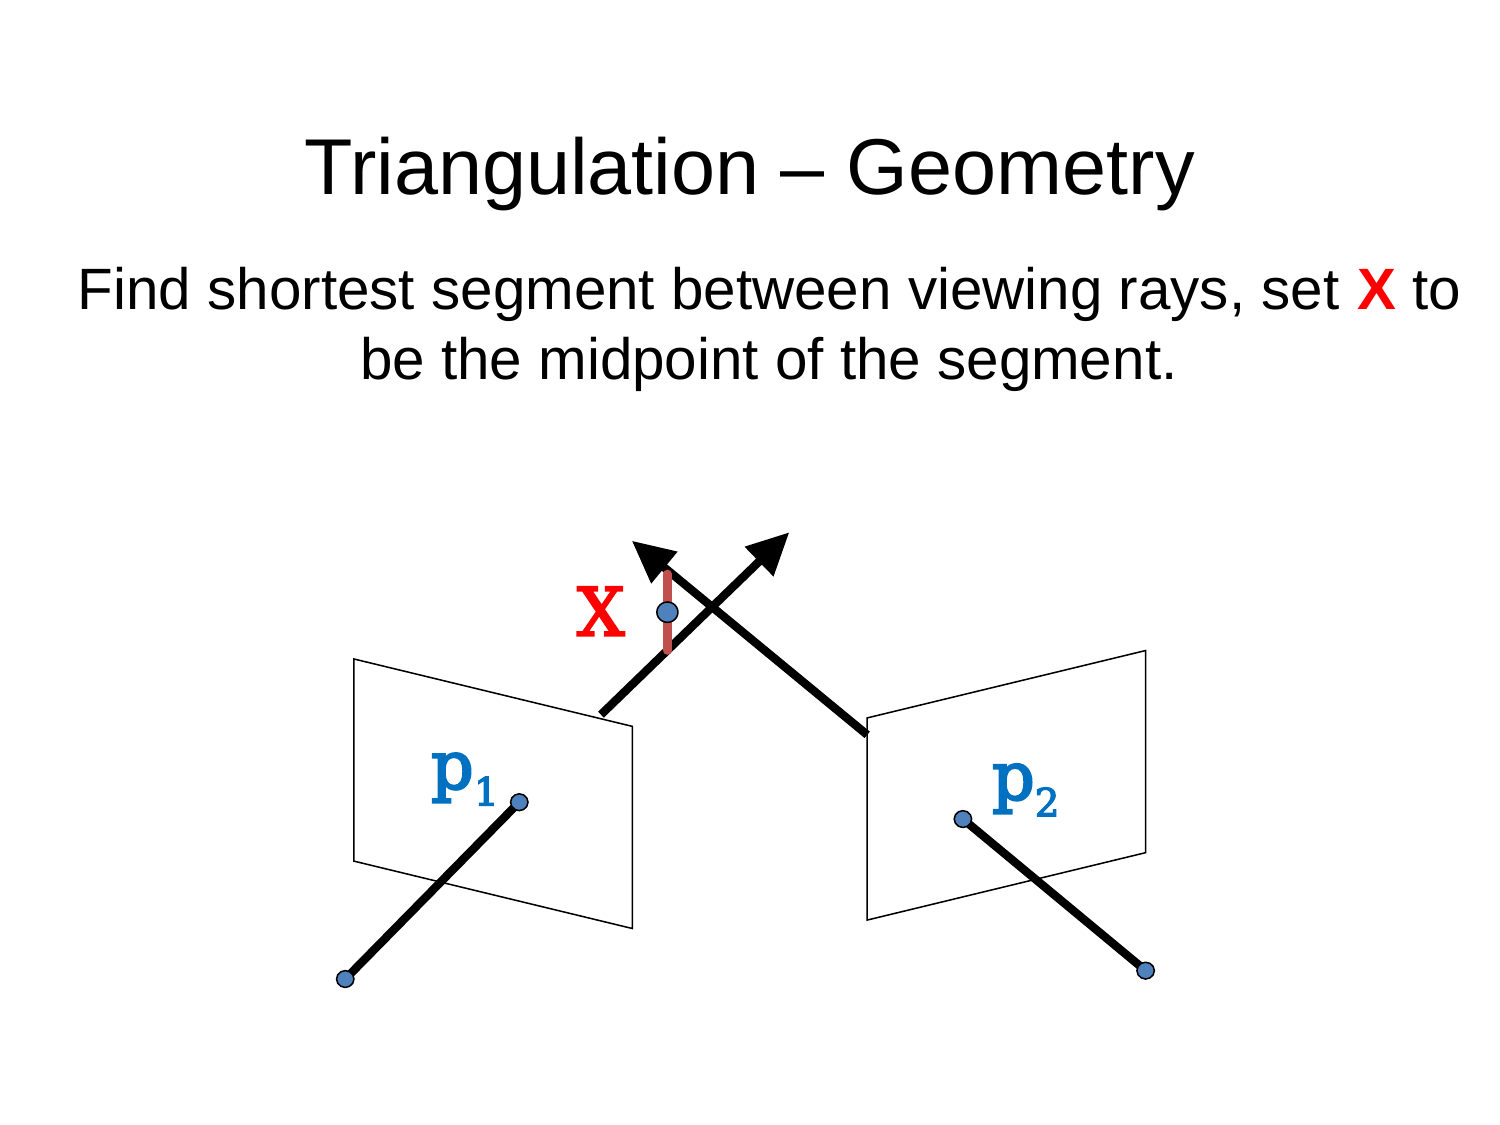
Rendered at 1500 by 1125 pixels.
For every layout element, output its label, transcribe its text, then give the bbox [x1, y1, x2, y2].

text_box p2 [977, 725, 1075, 832]
text_box [1136, 962, 1155, 980]
text_box Find shortest segment between viewing rays, set X to be the midpoint of the segment. [57, 243, 1481, 399]
text_box p1 [416, 714, 514, 821]
text_box [668, 602, 678, 623]
text_box [632, 541, 667, 570]
text_box [353, 658, 633, 929]
text_box [954, 810, 972, 828]
text_box X [562, 561, 640, 657]
text_box [656, 602, 667, 623]
title Triangulation – Geometry [103, 59, 1397, 243]
text_box [336, 970, 354, 988]
text_box [514, 793, 529, 811]
text_box [672, 532, 789, 647]
text_box [867, 650, 1146, 921]
